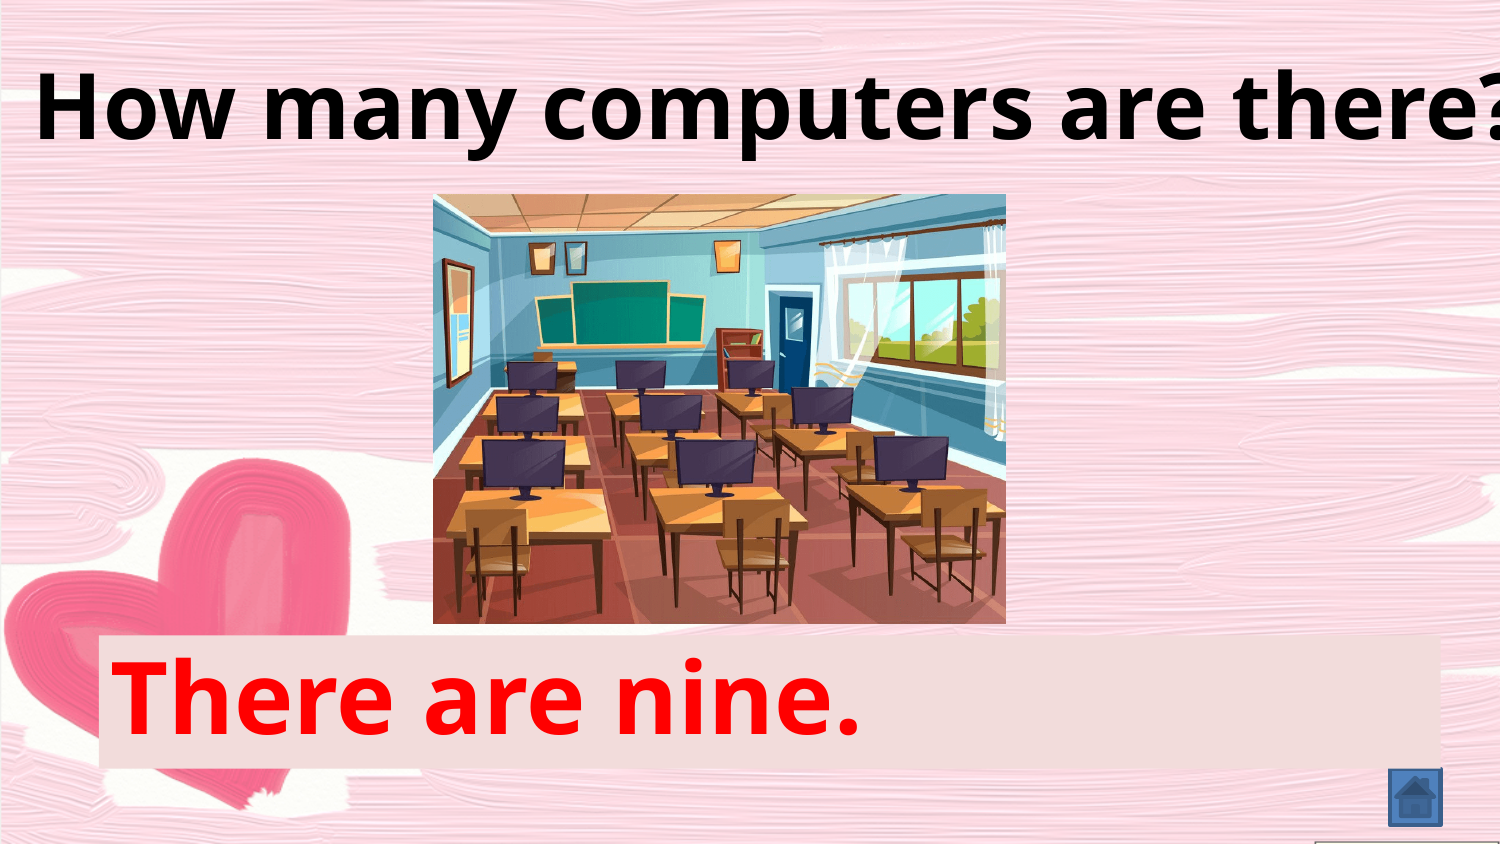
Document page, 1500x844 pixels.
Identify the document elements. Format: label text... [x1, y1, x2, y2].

text_box [1388, 767, 1443, 827]
text_box How many computers are there? [21, 25, 1500, 195]
text_box There are nine. [98, 635, 1441, 769]
picture [433, 194, 1006, 625]
